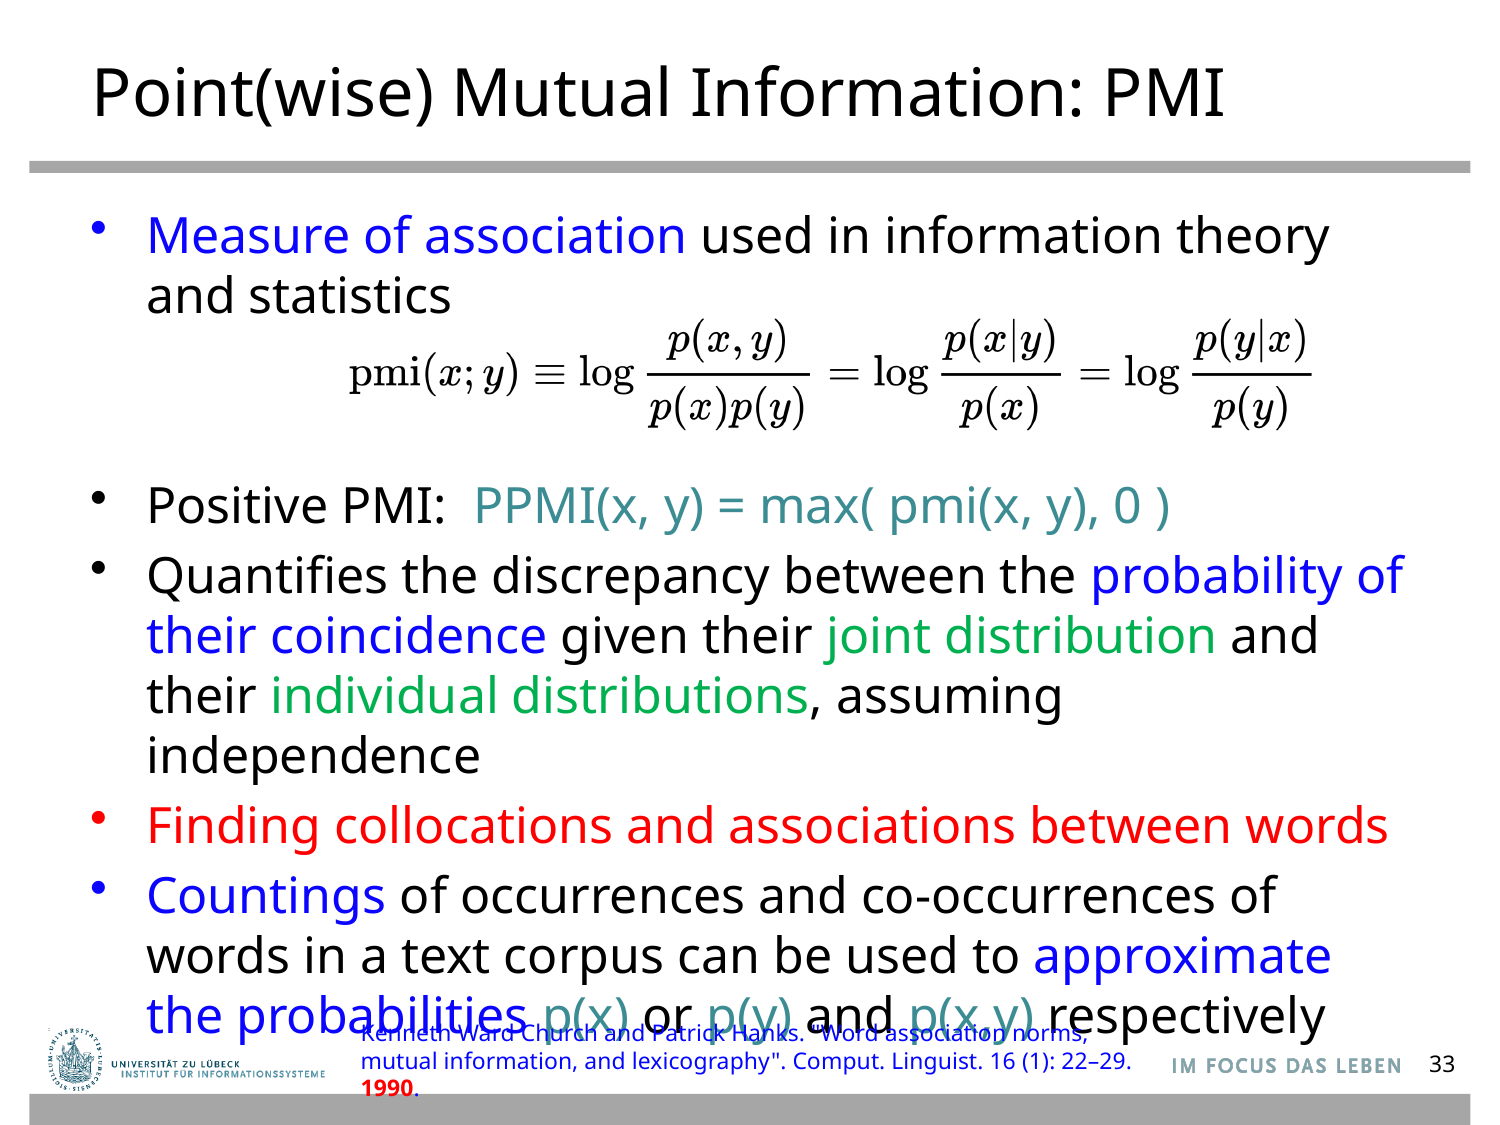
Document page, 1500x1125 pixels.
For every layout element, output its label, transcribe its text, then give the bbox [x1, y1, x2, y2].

title Point(wise) Mutual Information: PMI [76, 42, 1427, 126]
text_box Kenneth Ward Church and Patrick Hanks. "Word association norms, mutual information, and lexicography". Comput. Linguist. 16 (1): 22–29. 1990. [345, 1011, 1158, 1109]
list Measure of association used in information theory and statistics Positive PMI: PPMI(x, y) = max( pmi(x, y), 0 ) Quantifies the discrepancy between the probability of their coincidence given their joint distribution and their individual distributions, assuming independence Finding collocations and associations between words Countings of occurrences and co-occurrences of words in a text corpus can be used to approximate the probabilities p(x) or p(y) and p(x,y) respectively [75, 196, 1425, 1012]
picture [1173, 1058, 1305, 1073]
picture [336, 314, 1312, 439]
slide_number 33 [1305, 1050, 1471, 1083]
